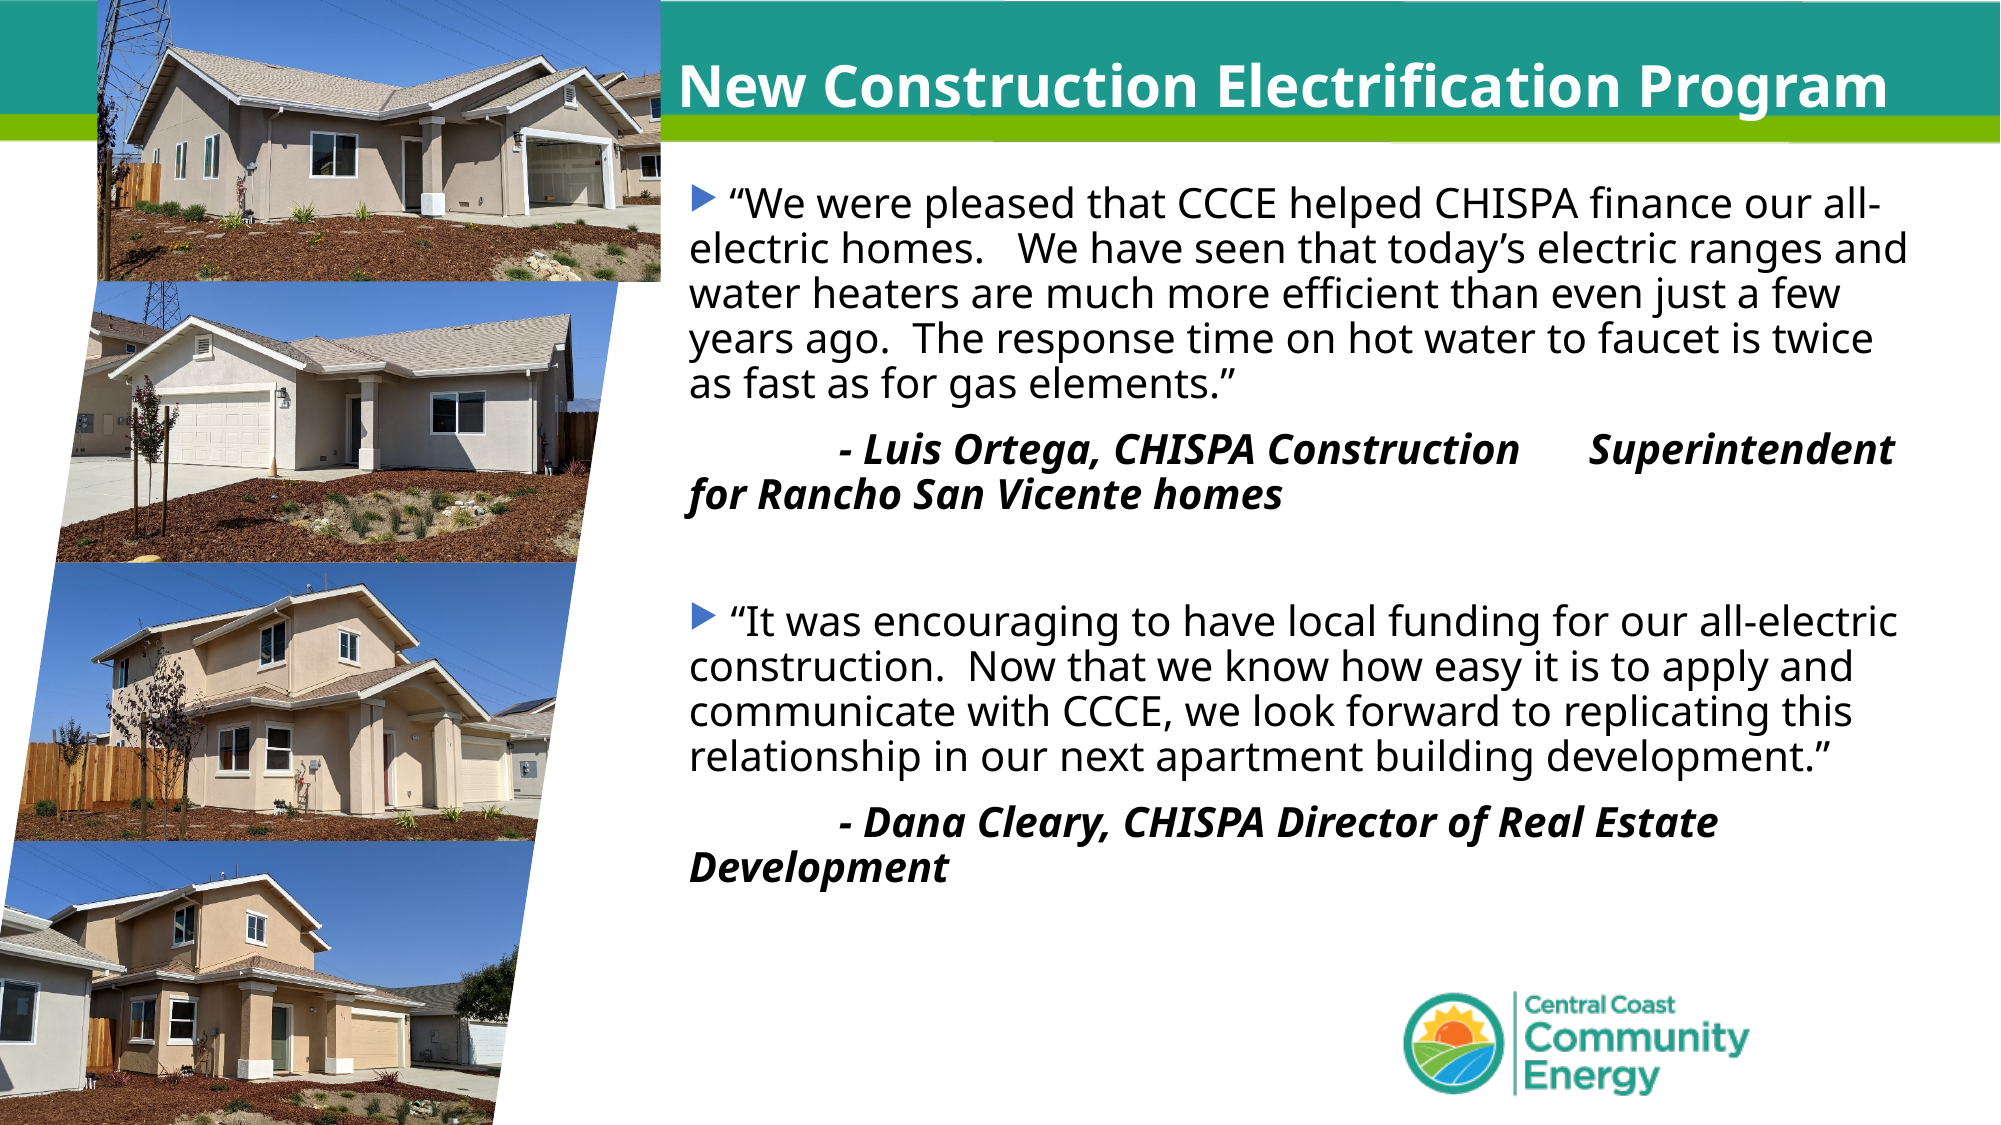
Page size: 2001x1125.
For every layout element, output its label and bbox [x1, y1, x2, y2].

list [97, 0, 661, 282]
picture [0, 0, 2000, 1125]
